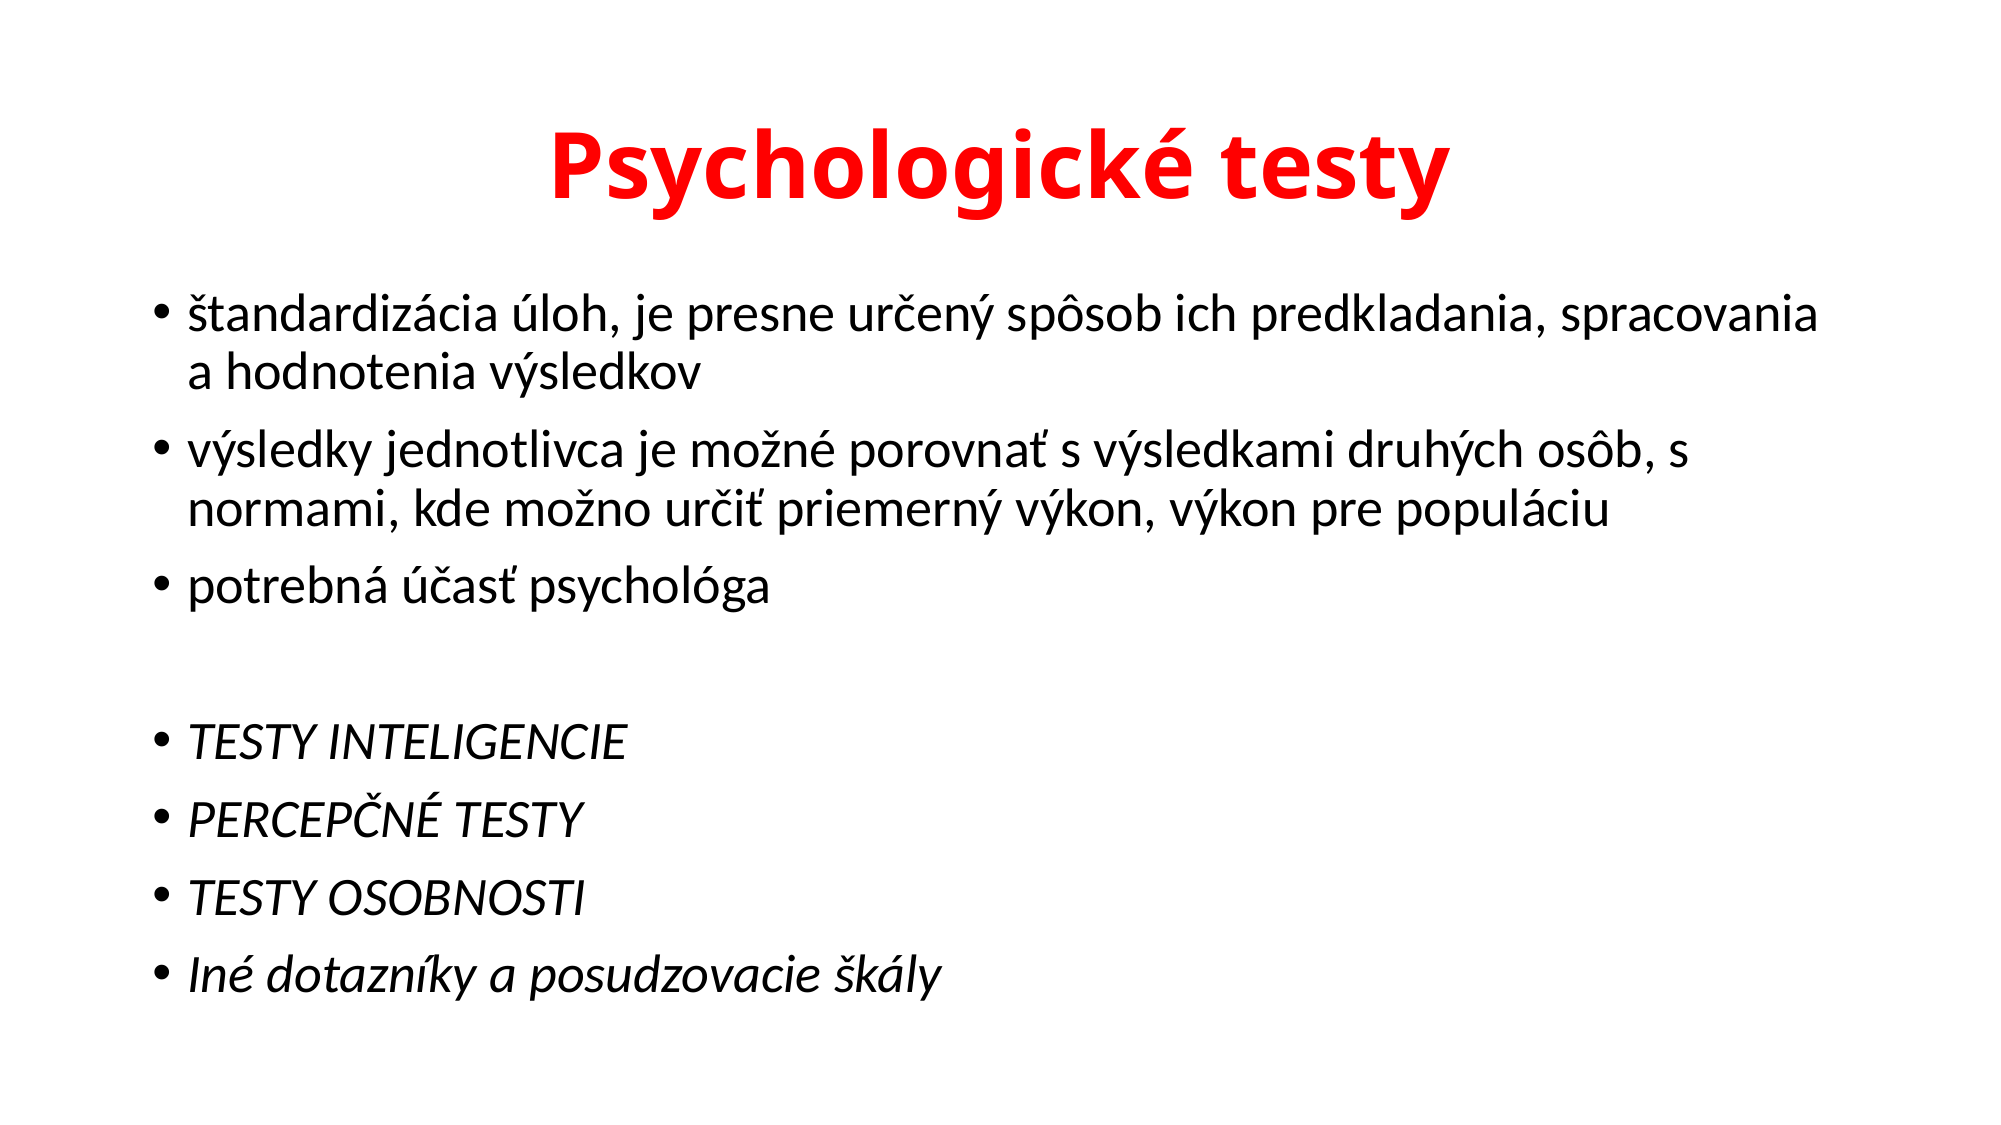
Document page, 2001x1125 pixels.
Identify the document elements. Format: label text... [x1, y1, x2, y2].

title Psychologické testy [137, 59, 1863, 277]
list štandardizácia úloh, je presne určený spôsob ich predkladania, spracovania a hodnotenia výsledkov výsledky jednotlivca je možné porovnať s výsledkami druhých osôb, s normami, kde možno určiť priemerný výkon, výkon pre populáciu potrebná účasť psychológa TESTY INTELIGENCIE PERCEPČNÉ TESTY TESTY OSOBNOSTI Iné dotazníky a posudzovacie škály [137, 277, 1863, 1014]
